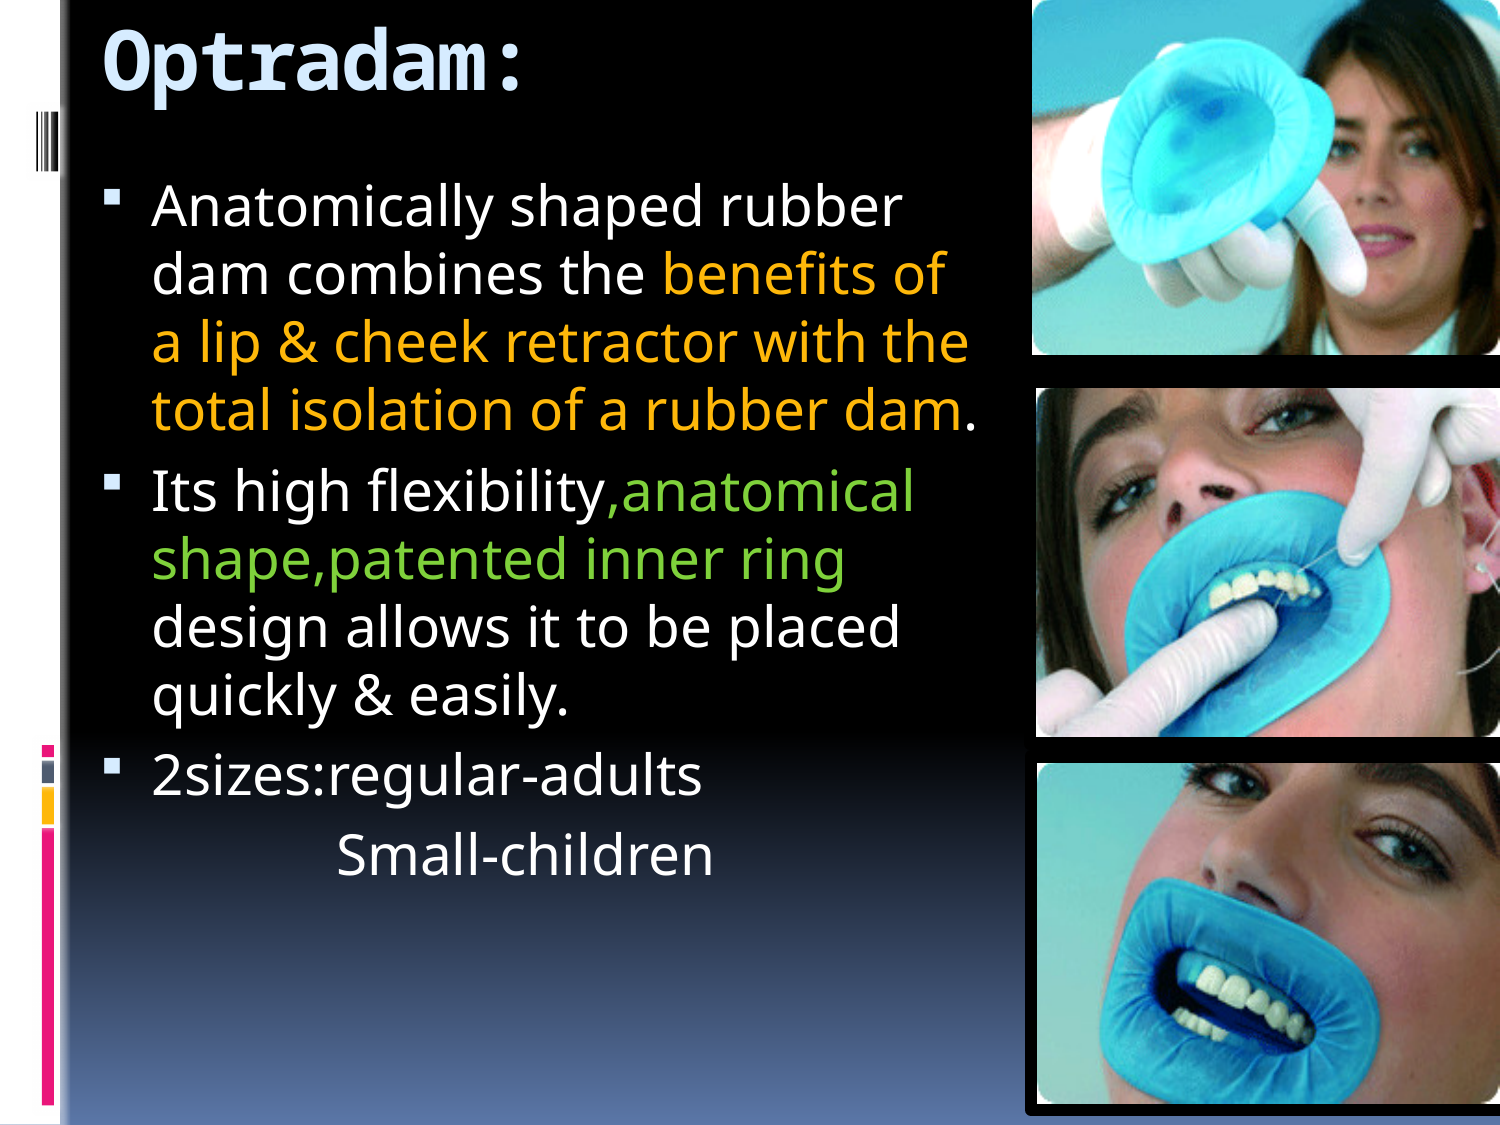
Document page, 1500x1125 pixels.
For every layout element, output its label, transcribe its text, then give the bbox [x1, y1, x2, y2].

picture [1036, 387, 1500, 738]
list Anatomically shaped rubber dam combines the benefits of a lip & cheek retractor with the total isolation of a rubber dam. Its high flexibility,anatomical shape,patented inner ring design allows it to be placed quickly & easily. 2sizes:regular-adults Small-children [75, 162, 1000, 913]
title Optradam: [87, 0, 1020, 150]
picture [1031, 0, 1500, 356]
picture [1036, 761, 1500, 1105]
